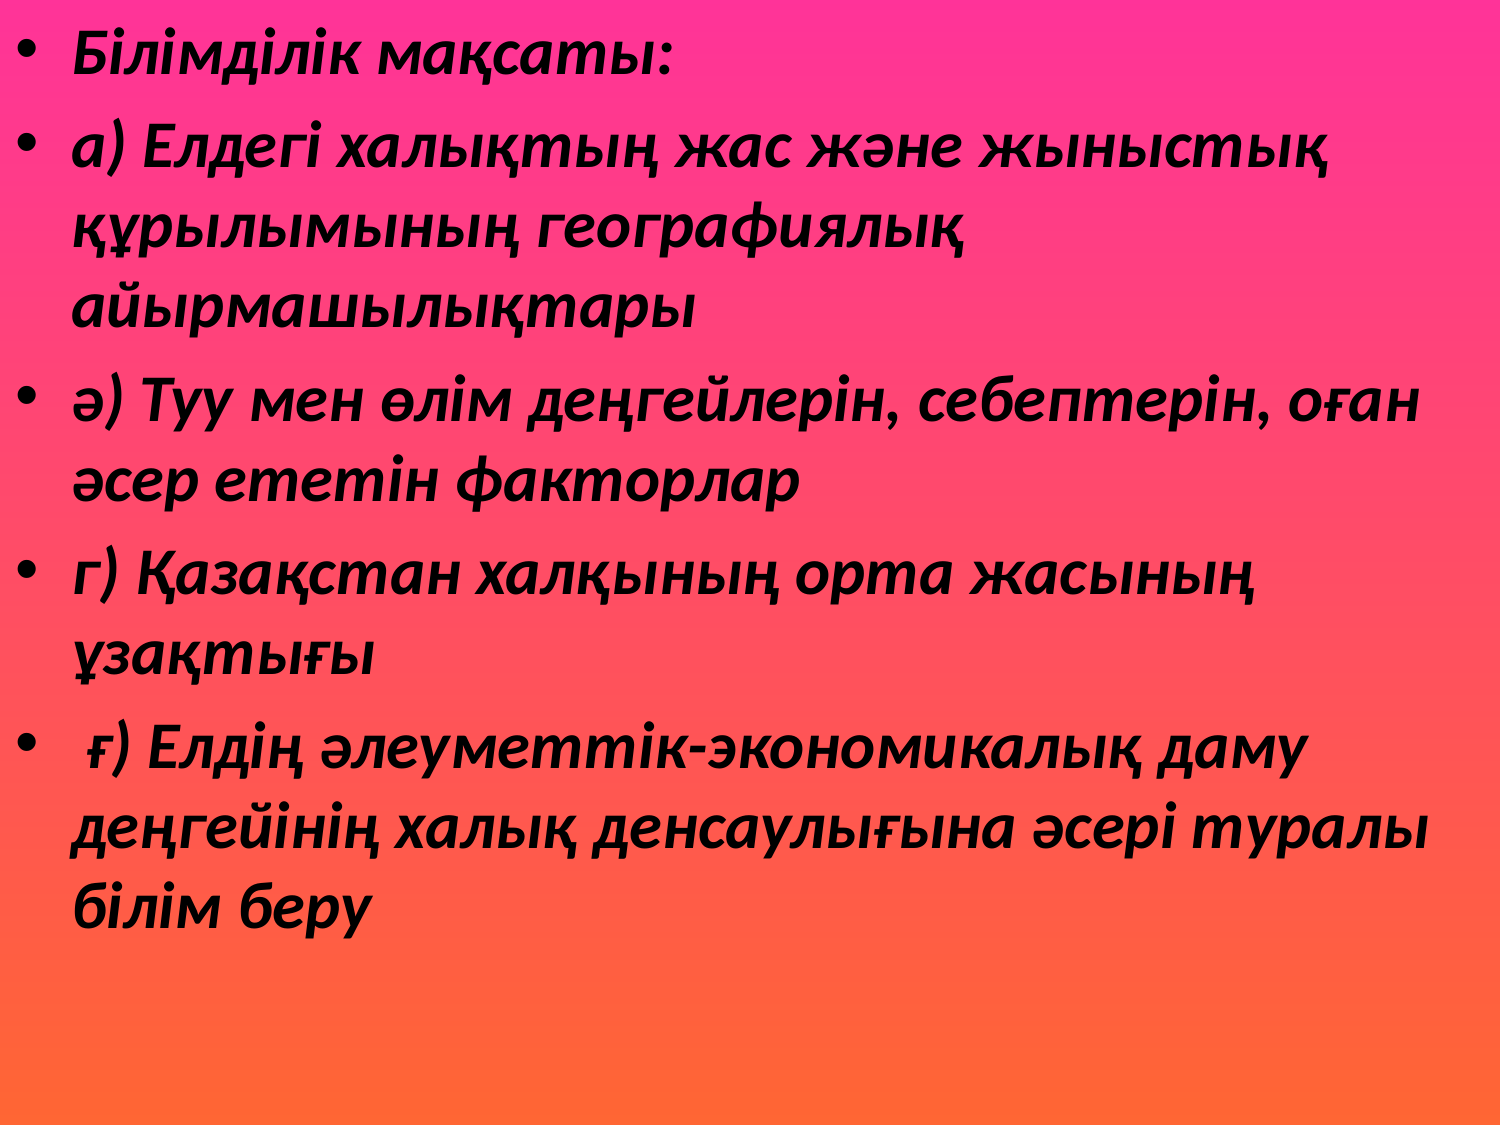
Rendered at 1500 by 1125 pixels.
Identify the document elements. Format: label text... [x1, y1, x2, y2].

list Білімділік мақсаты: а) Елдегі халықтың жас және жыныстық құрылымының географиялық айырмашылықтары ә) Туу мен өлім деңгейлерін, себептерін, оған әсер ететін факторлар г) Қазақстан халқының орта жасының ұзақтығы ғ) Елдің әлеуметтік-экономикалық даму деңгейінің халық денсаулығына әсері туралы білім беру [0, 0, 1500, 1125]
